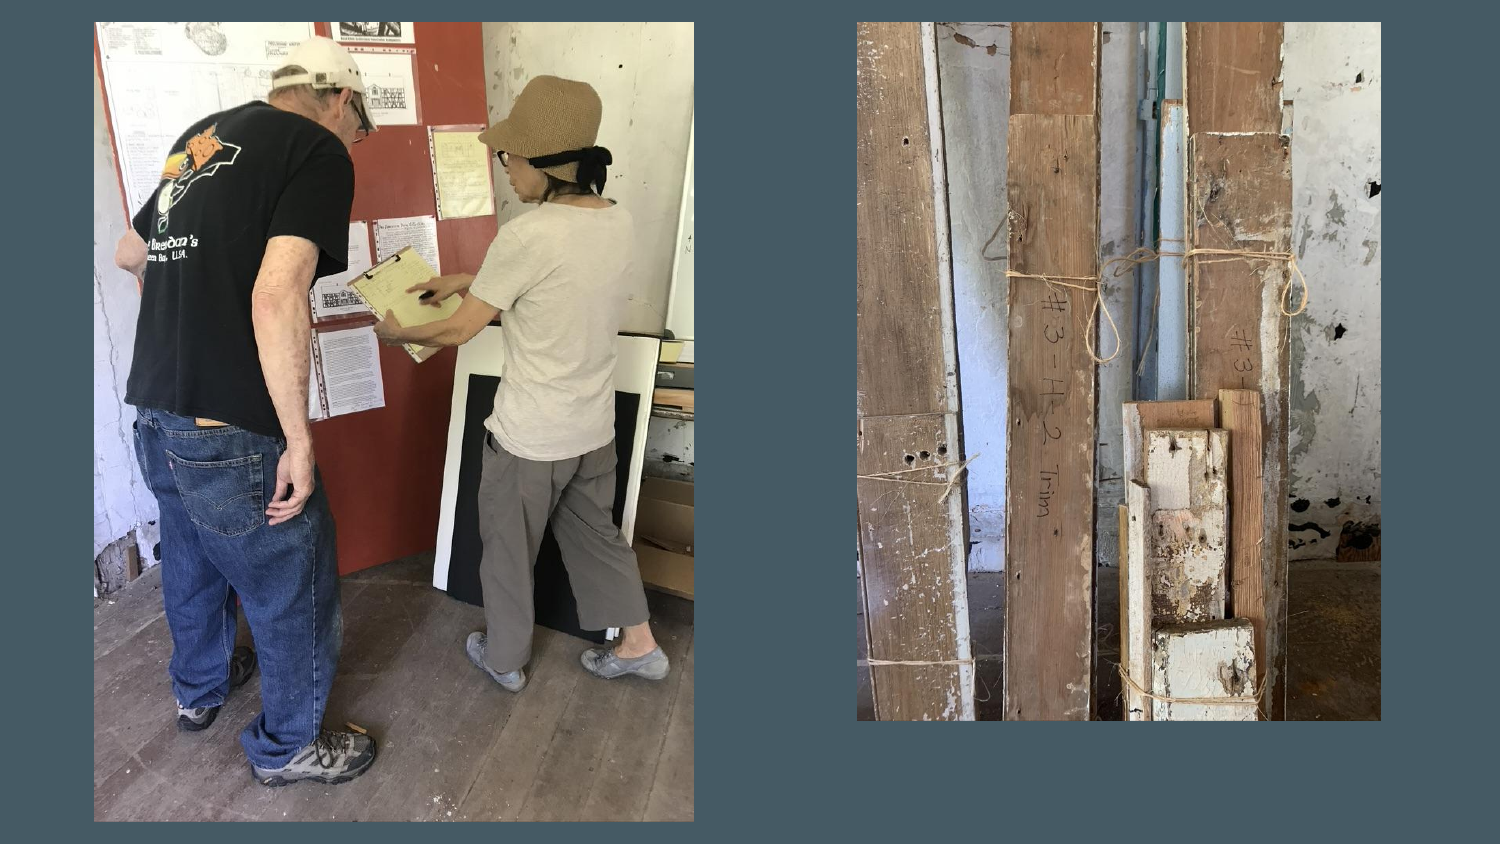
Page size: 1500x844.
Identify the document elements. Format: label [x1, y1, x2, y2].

picture [856, 22, 1381, 721]
picture [94, 22, 694, 822]
